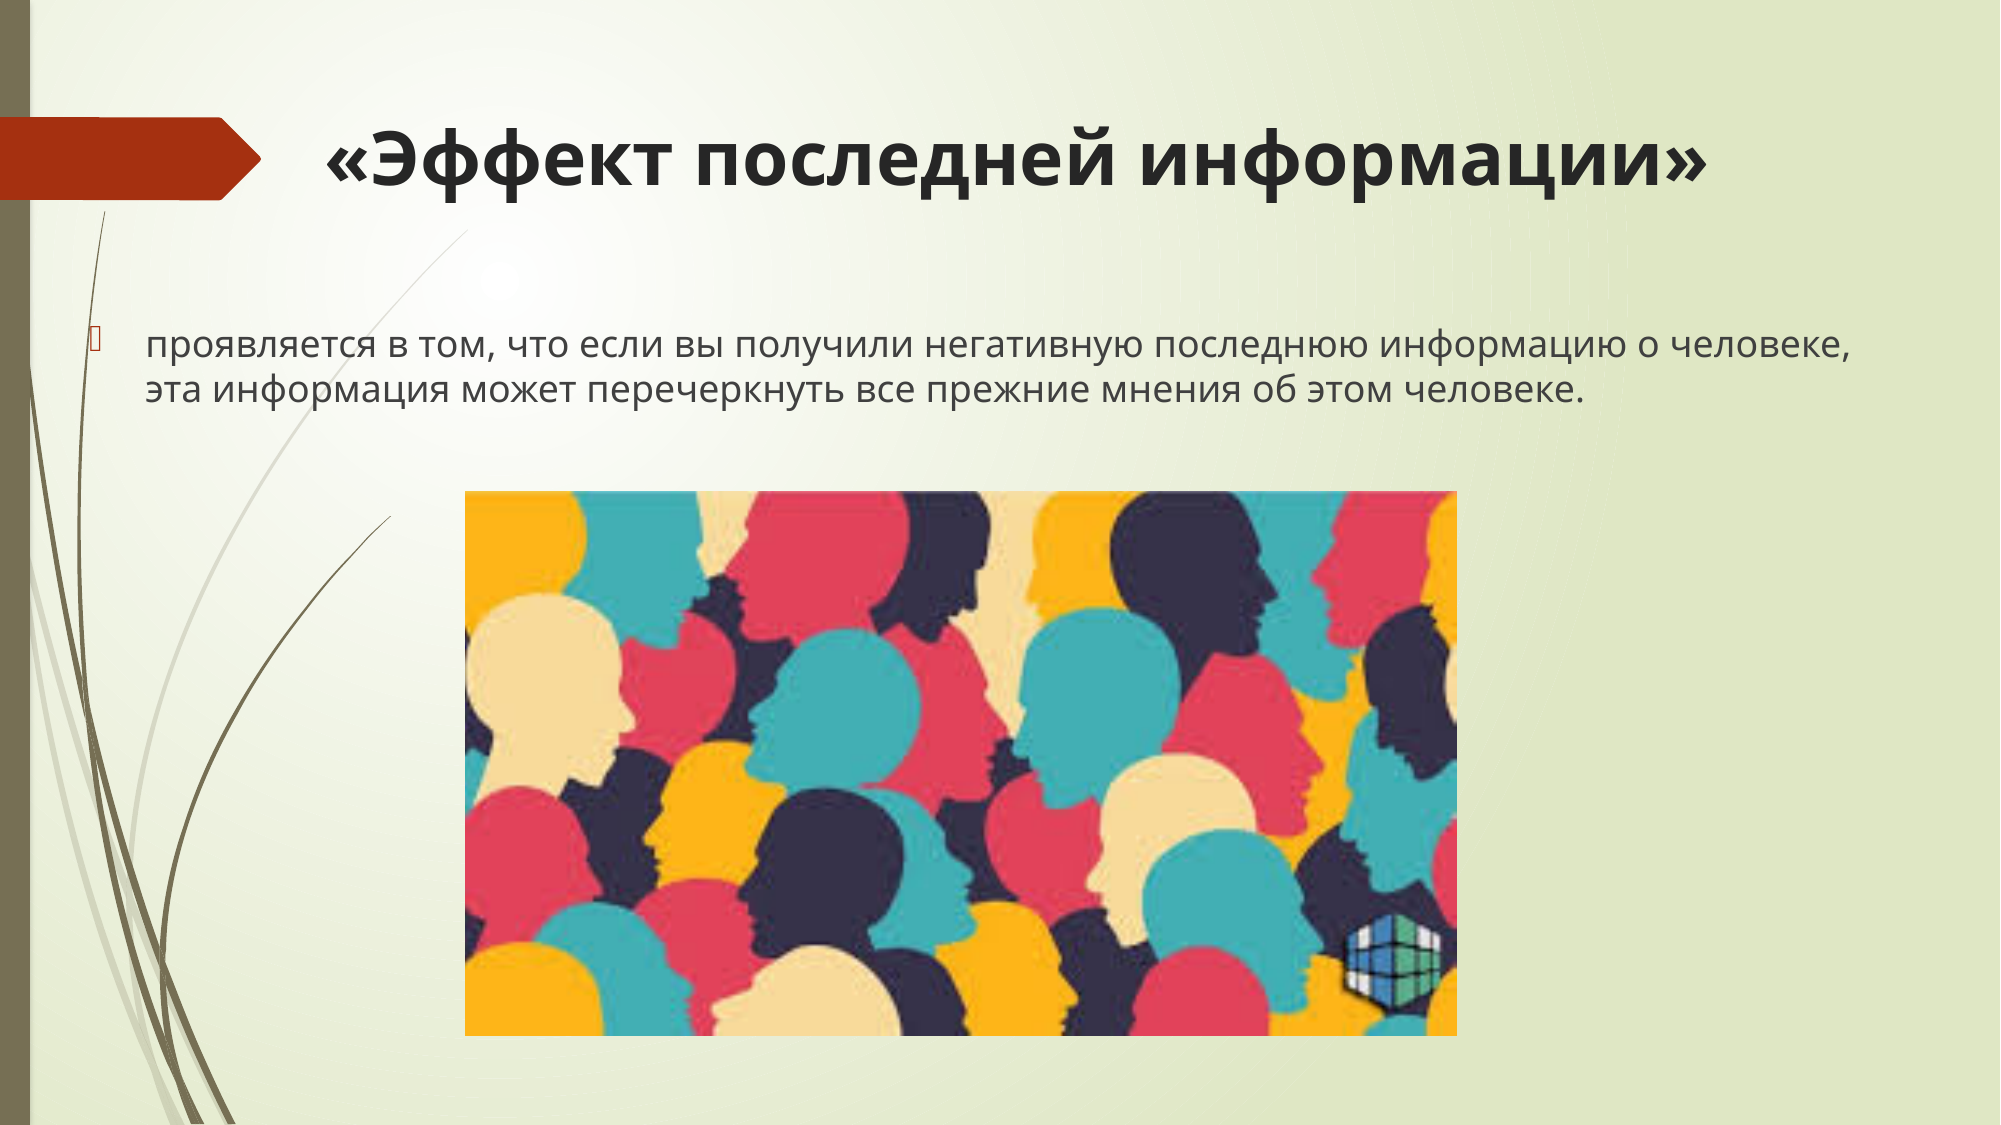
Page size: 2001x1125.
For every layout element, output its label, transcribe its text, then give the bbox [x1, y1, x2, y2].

picture [465, 491, 1457, 1037]
title «Эффект последней информации» [309, 102, 1888, 312]
list проявляется в том, что если вы получили негативную последнюю информацию о человеке, эта информация может перечеркнуть все прежние мнения об этом человеке. [74, 312, 1888, 970]
